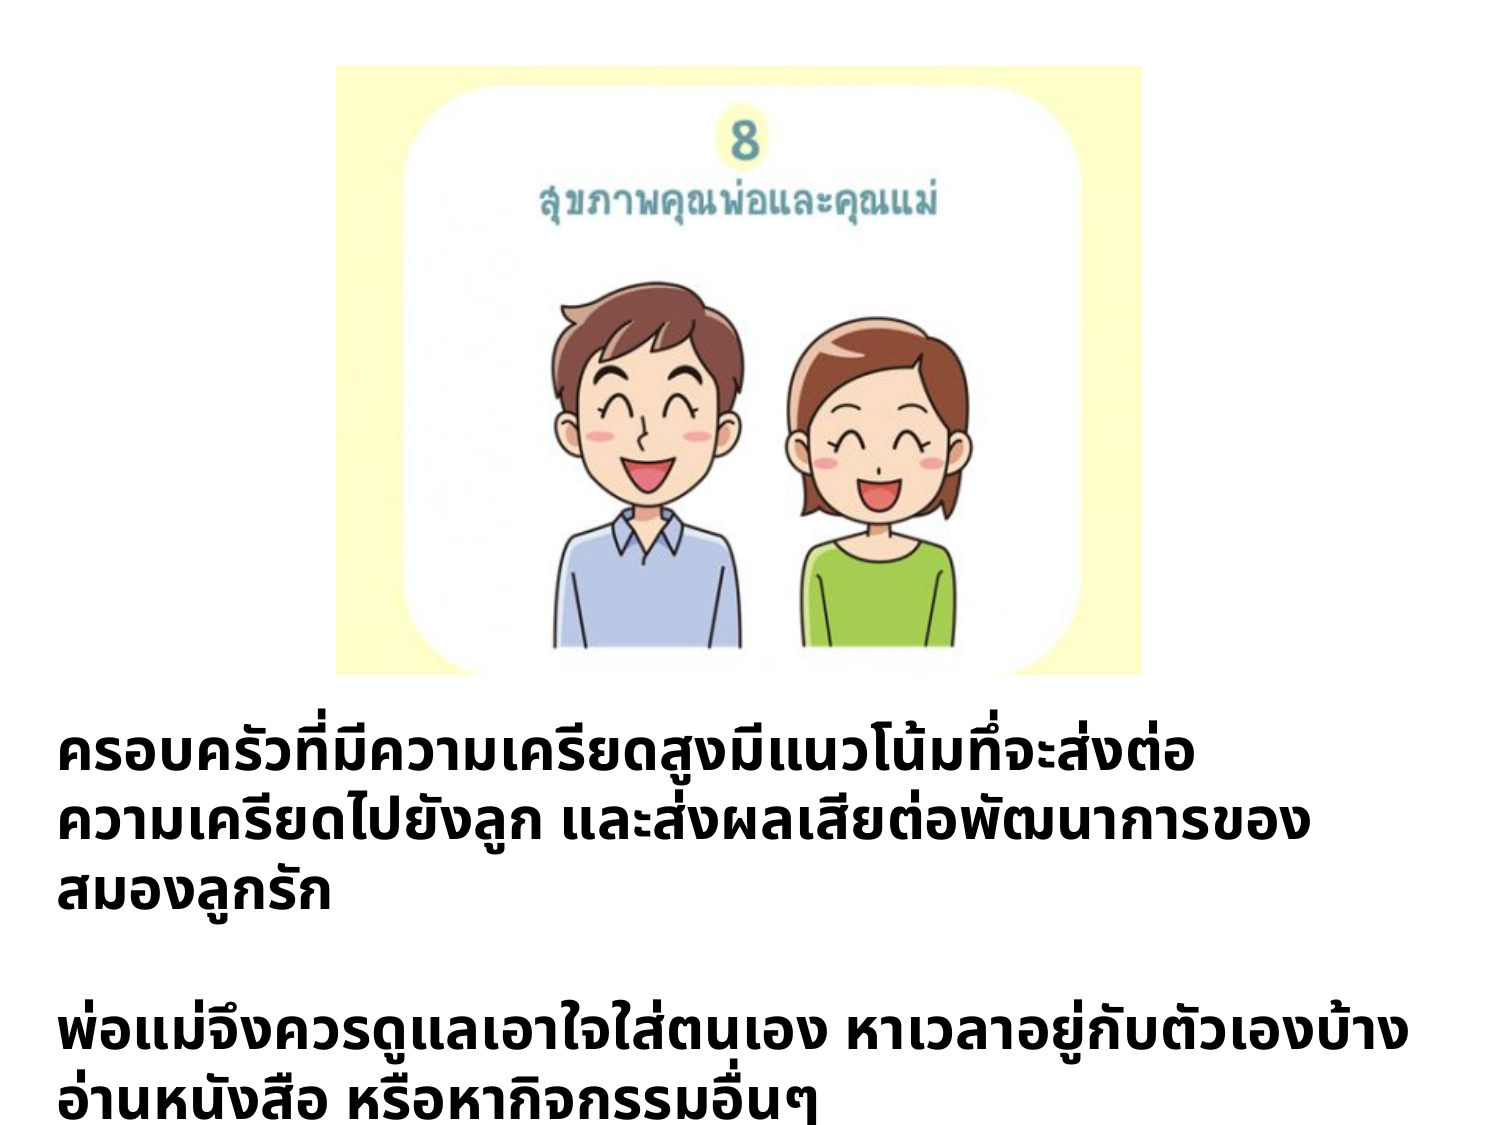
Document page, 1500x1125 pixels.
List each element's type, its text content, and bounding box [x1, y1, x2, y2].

text_box ครอบครัวที่มีความเครียดสูงมีแนวโน้มทึ่จะส่งต่อความเครียดไปยังลูก และส่งผลเสียต่อพัฒนาการของสมองลูกรัก พ่อแม่จึงควรดูแลเอาใจใส่ตนเอง หาเวลาอยู่กับตัวเองบ้าง อ่านหนังสือ หรือหากิจกรรมอื่นๆ [41, 704, 1447, 1125]
picture [336, 66, 1142, 675]
